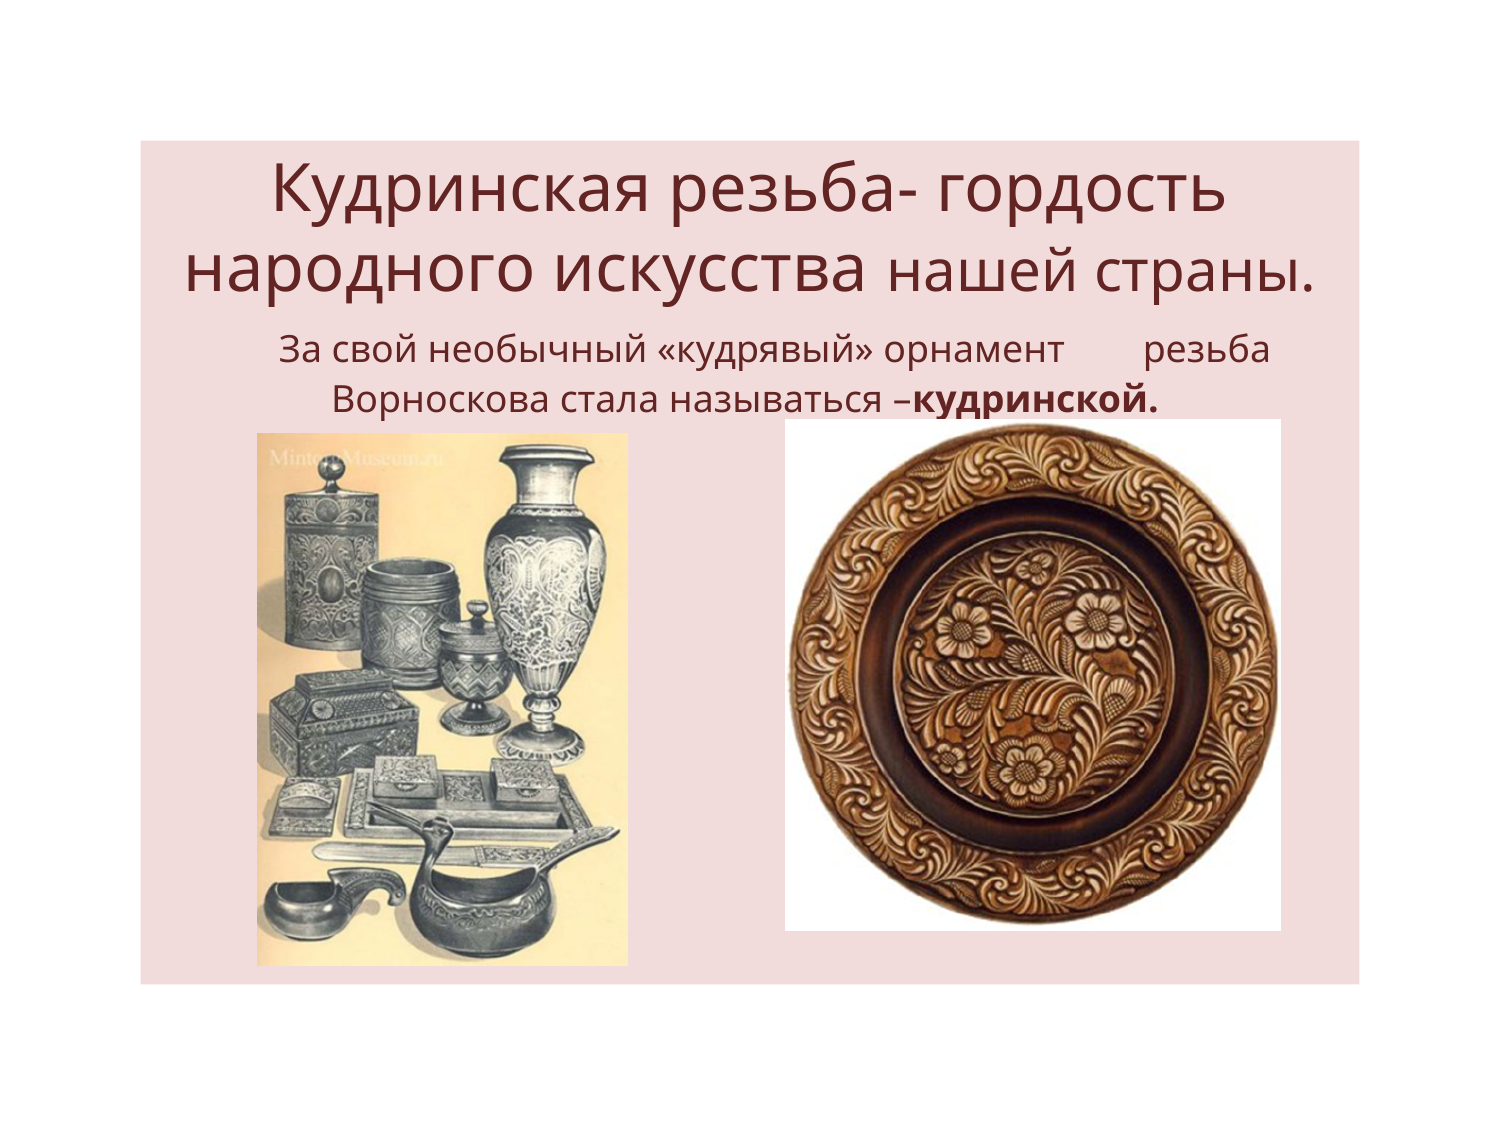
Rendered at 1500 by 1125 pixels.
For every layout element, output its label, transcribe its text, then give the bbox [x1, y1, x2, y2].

picture [784, 419, 1281, 932]
title Кудринская резьба- гордость народного искусства нашей страны. За свой необычный «кудрявый» орнамент резьба Ворноскова стала называться –кудринской. [135, 137, 1365, 256]
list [257, 433, 629, 967]
